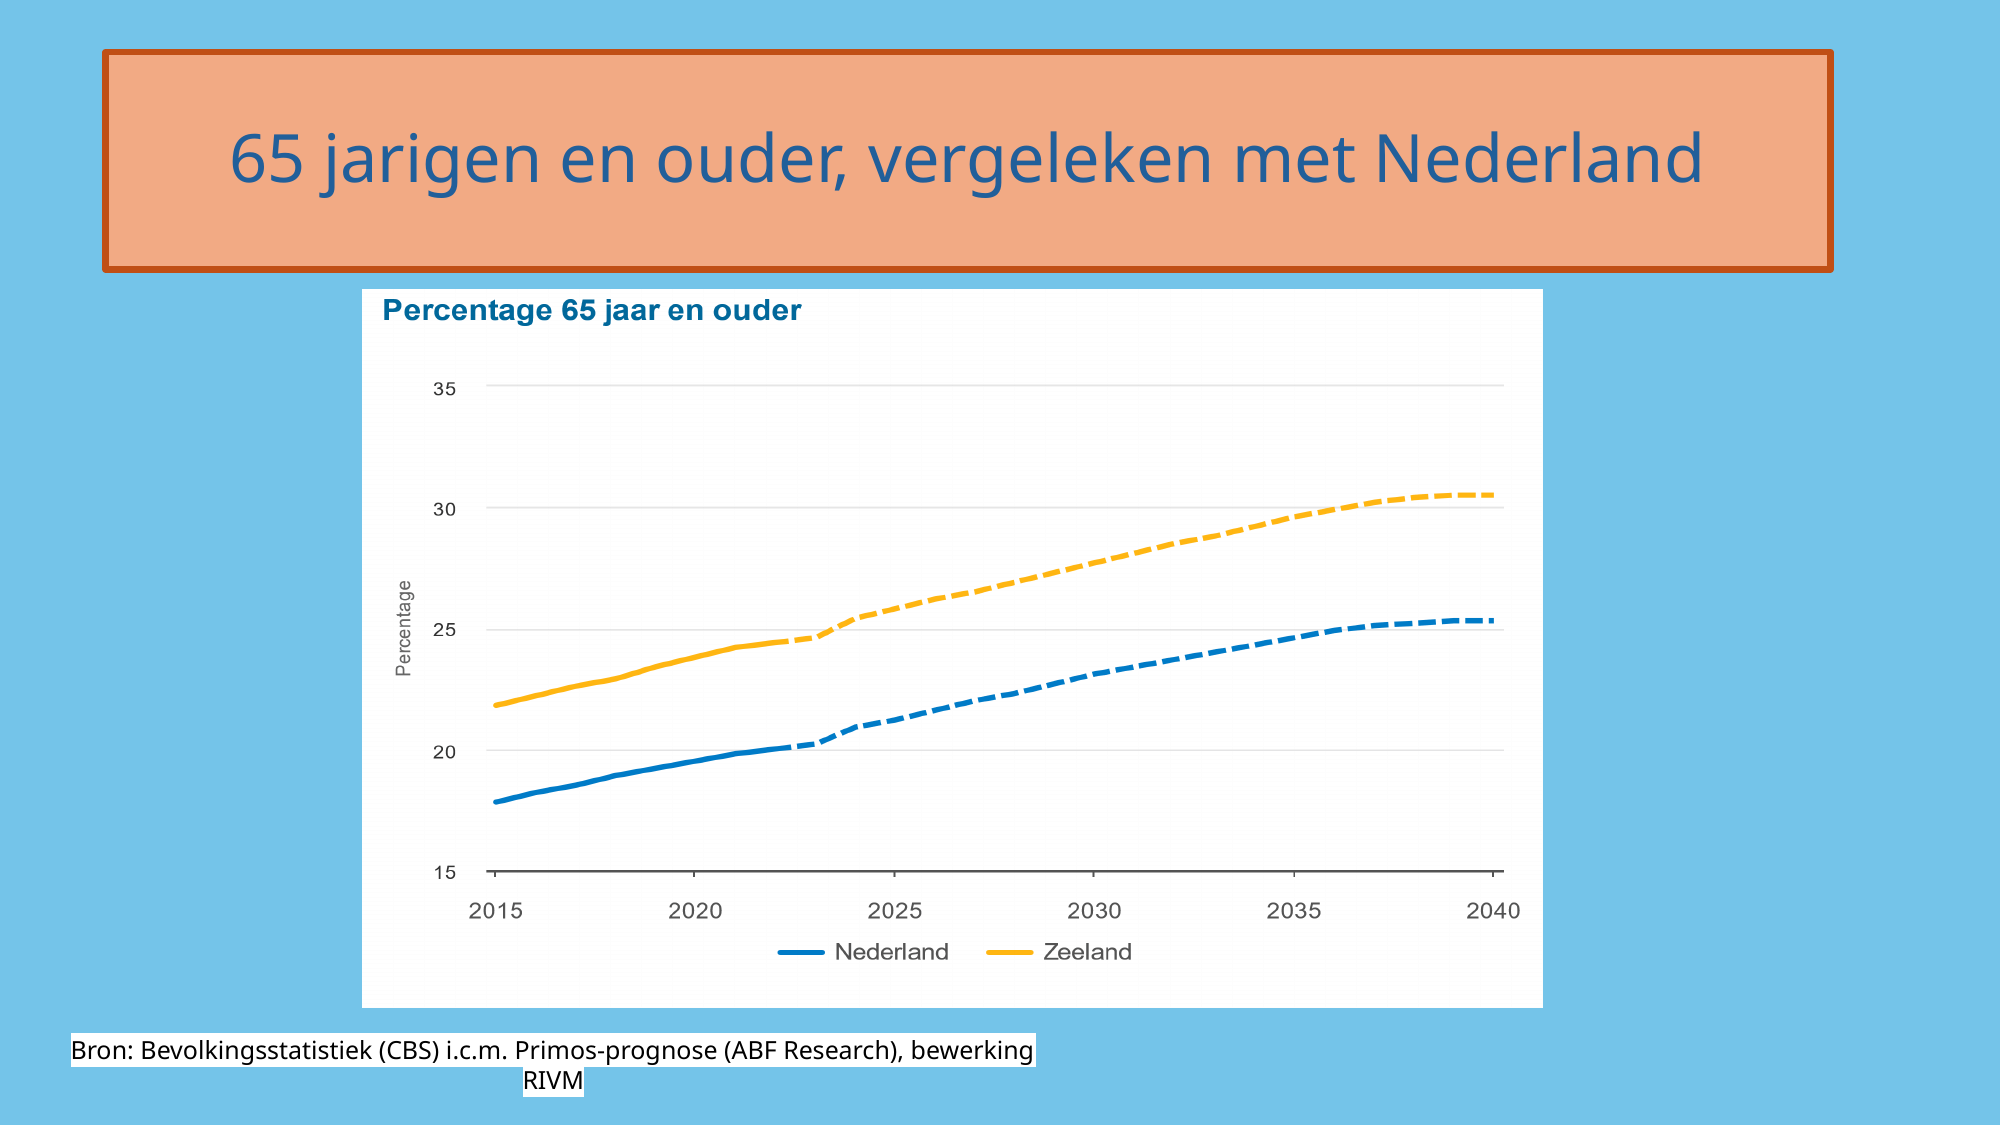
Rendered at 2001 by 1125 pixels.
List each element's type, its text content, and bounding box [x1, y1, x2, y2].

text_box Bron: Bevolkingsstatistiek (CBS) i.c.m. Primos-prognose (ABF Research), bewerking RIVM [53, 1027, 1054, 1102]
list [362, 288, 1544, 1009]
title 65 jarigen en ouder, vergeleken met Nederland [105, 52, 1831, 270]
